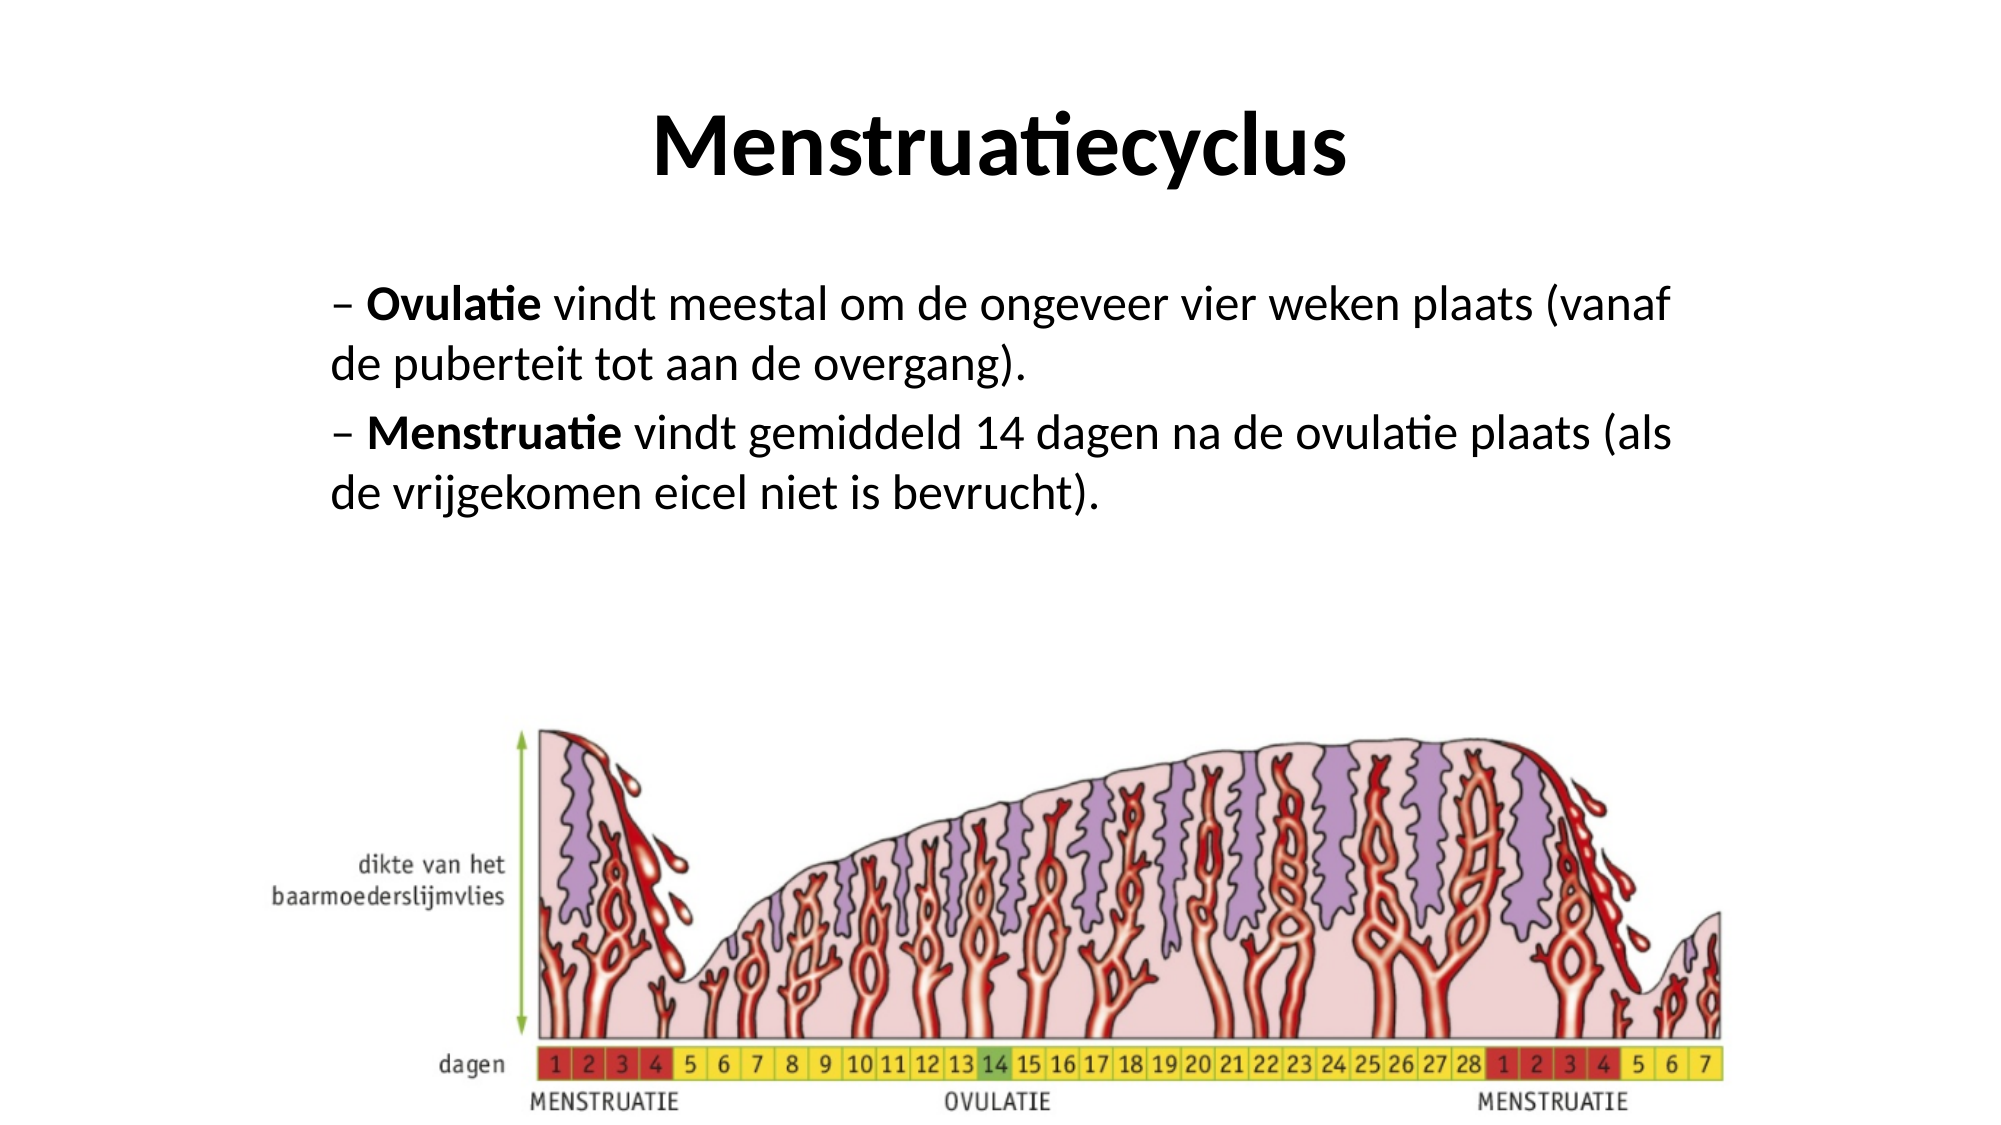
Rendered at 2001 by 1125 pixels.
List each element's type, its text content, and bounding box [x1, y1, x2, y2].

text_box – Ovulatie vindt meestal om de ongeveer vier weken plaats (vanaf de puberteit tot aan de overgang). – Menstruatie vindt gemiddeld 14 dagen na de ovulatie plaats (als de vrijgekomen eicel niet is bevrucht). [315, 262, 1691, 528]
title Menstruatiecyclus [99, 45, 1900, 233]
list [256, 675, 1751, 1125]
